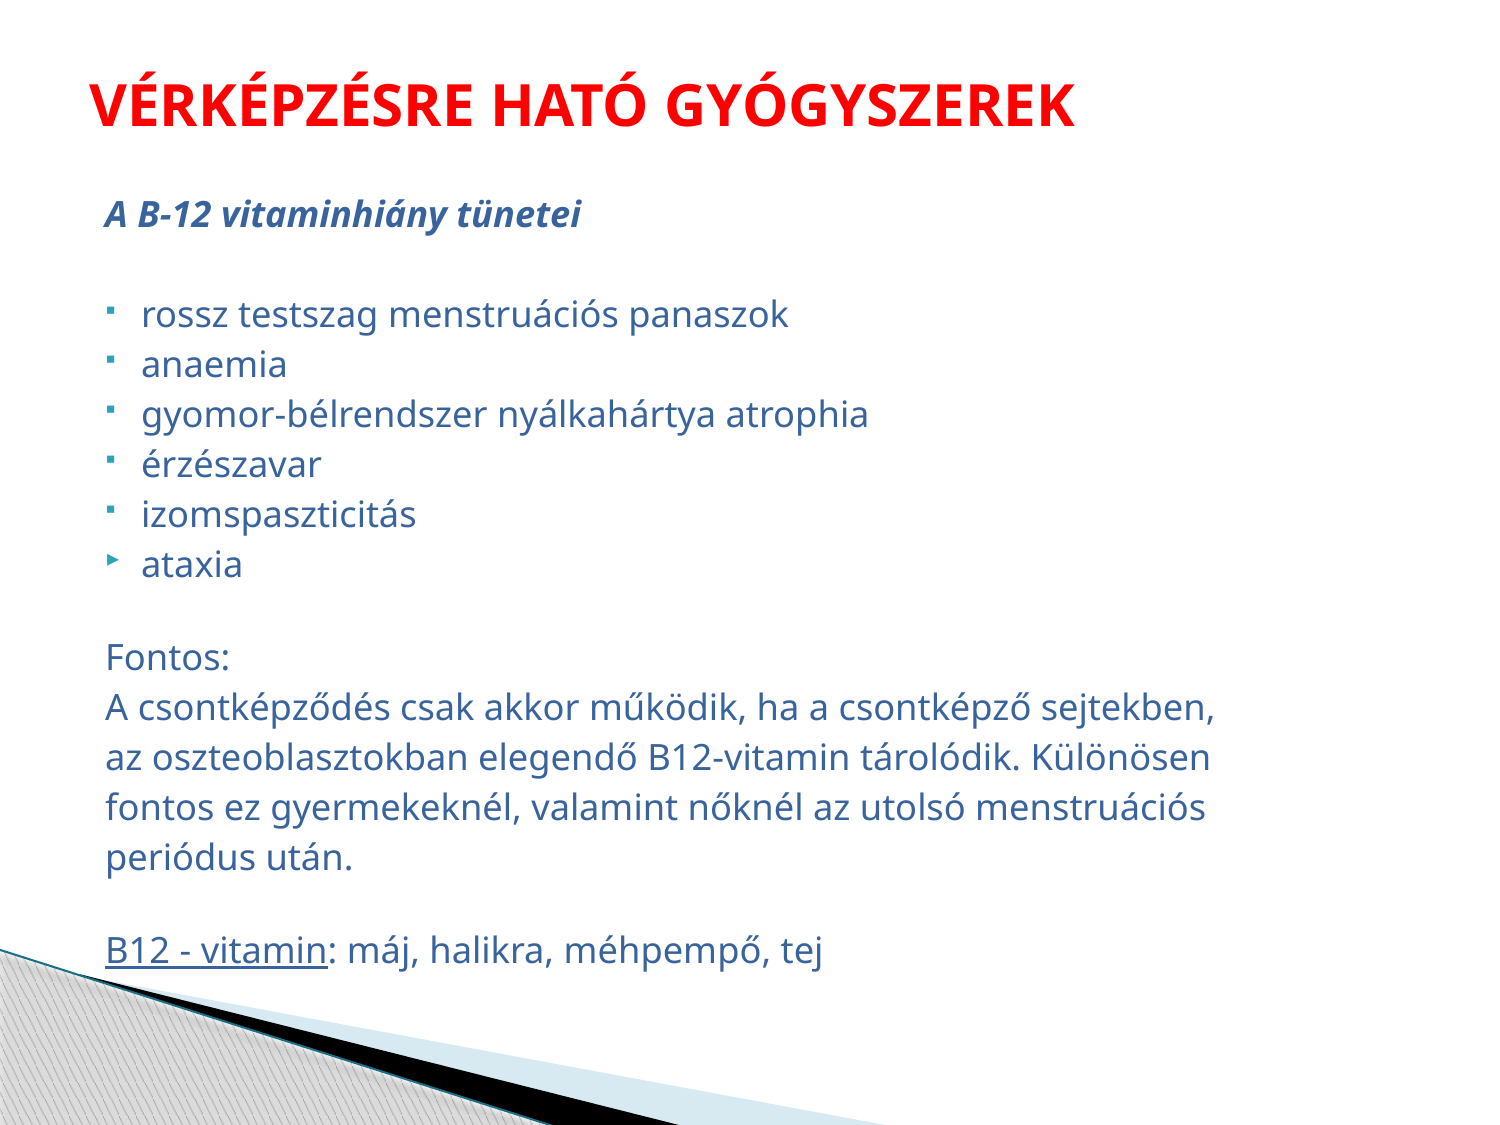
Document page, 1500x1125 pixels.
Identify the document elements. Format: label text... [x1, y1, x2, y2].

title VÉRKÉPZÉSRE HATÓ GYÓGYSZEREK [75, 45, 1425, 161]
list A B-12 vitaminhiány tünetei rossz testszag menstruációs panaszok anaemia gyomor-bélrendszer nyálkahártya atrophia érzészavar izomspaszticitás ataxia Fontos: A csontképződés csak akkor működik, ha a csontképző sejtekben, az oszteoblasztokban elegendő B12-vitamin tárolódik. Különösen fontos ez gyermekeknél, valamint nőknél az utolsó menstruációs periódus után. B12 - vitamin: máj, halikra, méhpempő, tej [75, 184, 1425, 986]
